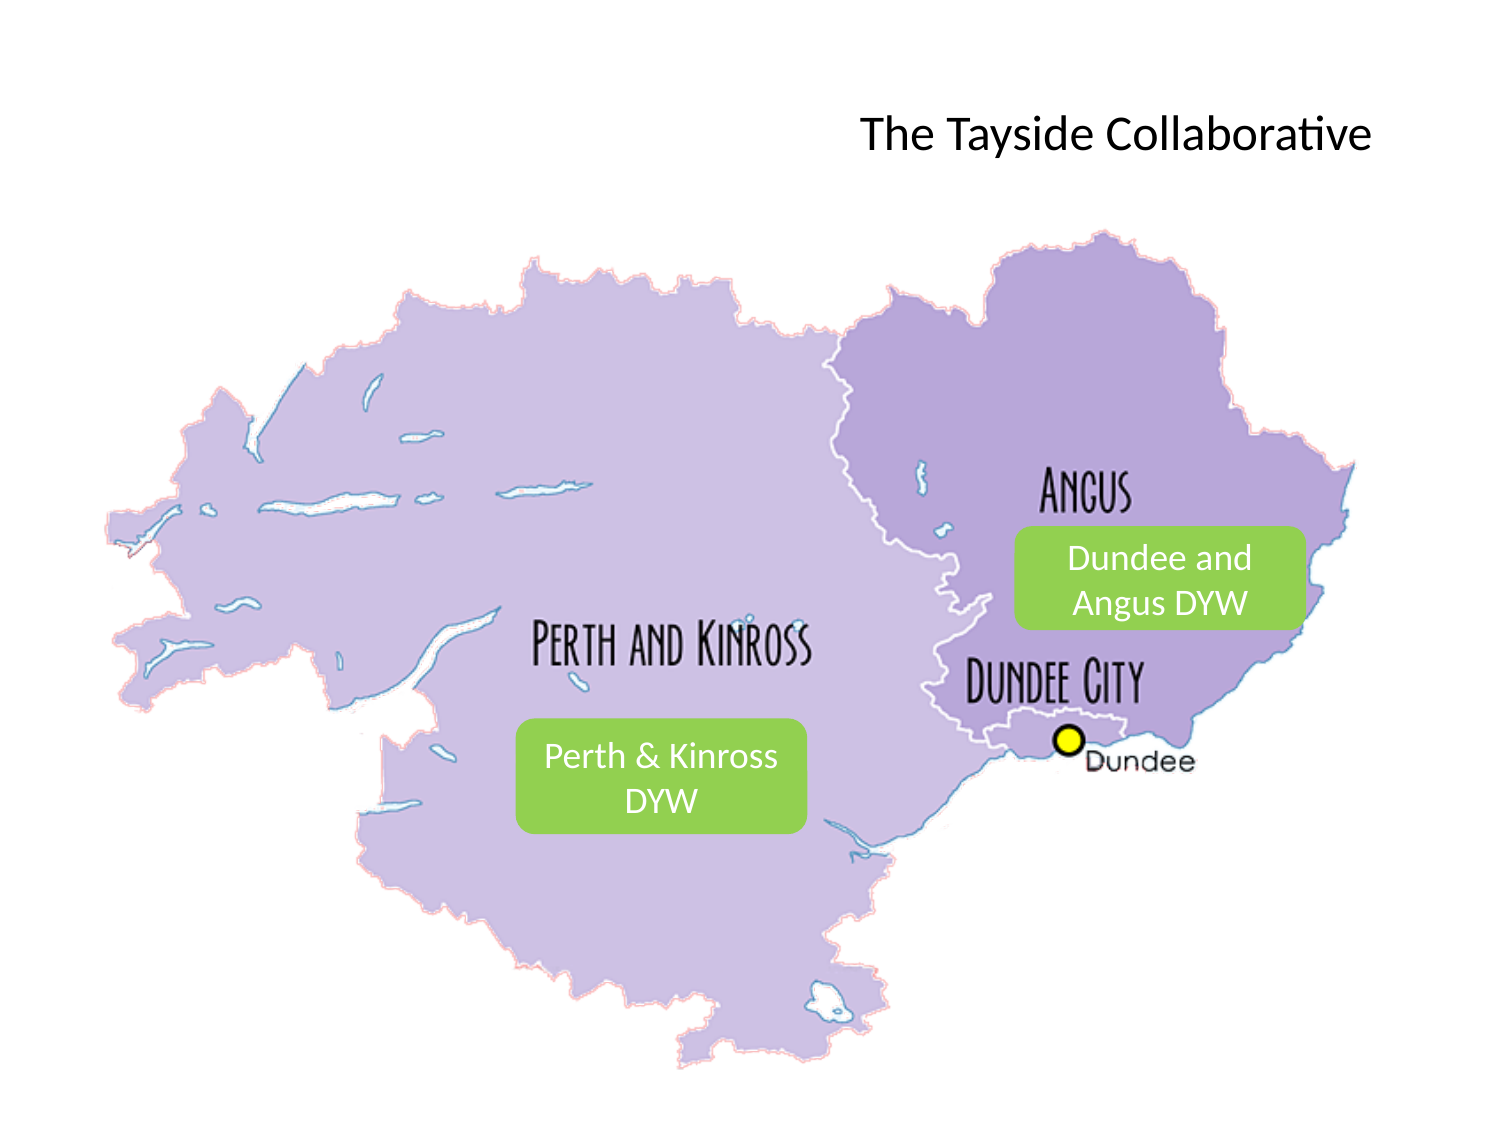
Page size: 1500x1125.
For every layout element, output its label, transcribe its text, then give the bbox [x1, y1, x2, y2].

picture [87, 209, 1371, 1125]
text_box The Tayside Collaborative [844, 92, 1388, 168]
